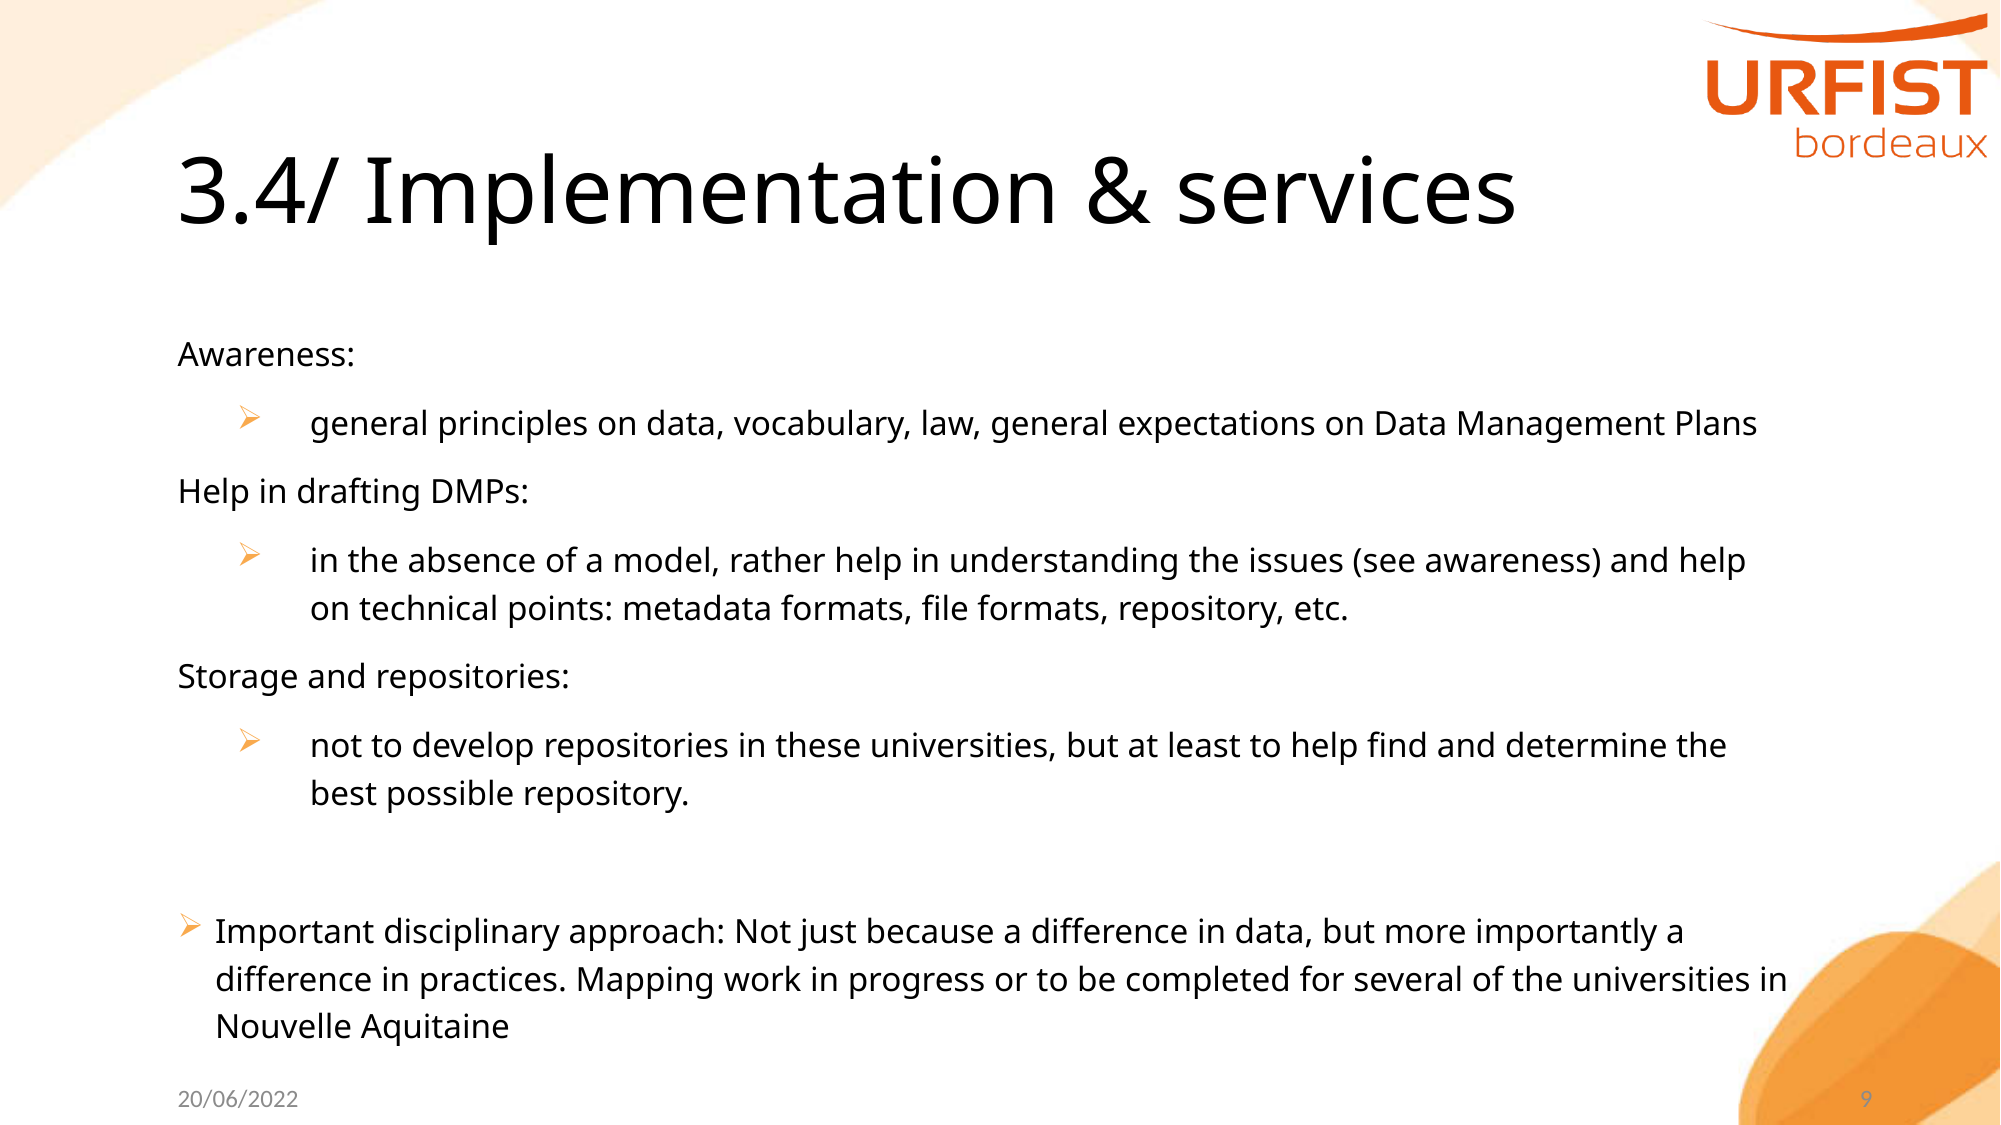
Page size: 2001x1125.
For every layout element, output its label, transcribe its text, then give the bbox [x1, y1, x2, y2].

title 3.4/ Implementation & services [162, 84, 1888, 303]
picture [0, 0, 2001, 1125]
list Awareness: general principles on data, vocabulary, law, general expectations on Data Management Plans Help in drafting DMPs: in the absence of a model, rather help in understanding the issues (see awareness) and help on technical points: metadata formats, file formats, repository, etc. Storage and repositories: not to develop repositories in these universities, but at least to help find and determine the best possible repository. Important disciplinary approach: Not just because a difference in data, but more importantly a difference in practices. Mapping work in progress or to be completed for several of the universities in Nouvelle Aquitaine [162, 317, 1809, 1049]
